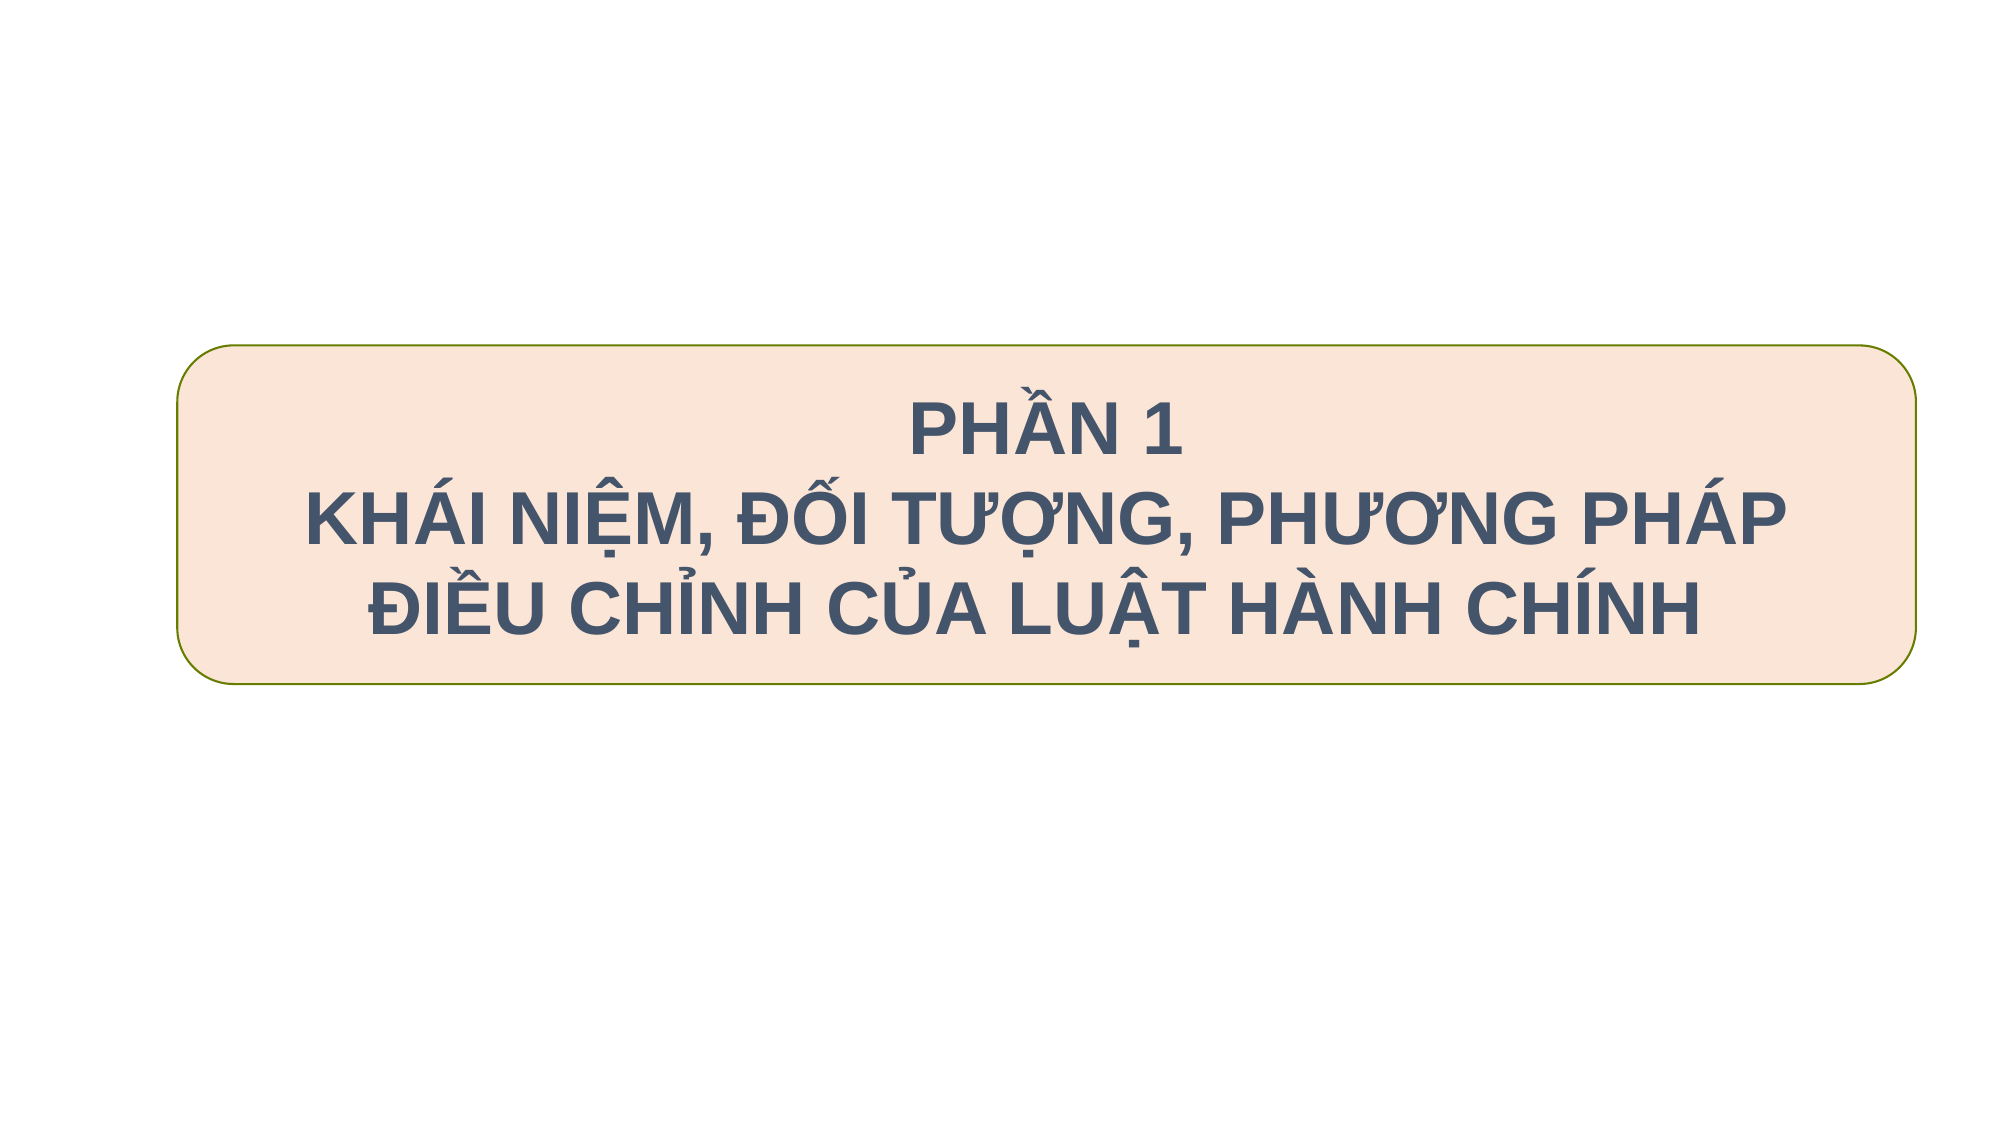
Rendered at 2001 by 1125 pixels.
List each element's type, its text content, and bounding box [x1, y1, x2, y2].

text_box PHẦN 1 KHÁI NIỆM, ĐỐI TƯỢNG, PHƯƠNG PHÁP ĐIỀU CHỈNH CỦA LUẬT HÀNH CHÍNH [177, 345, 1916, 685]
